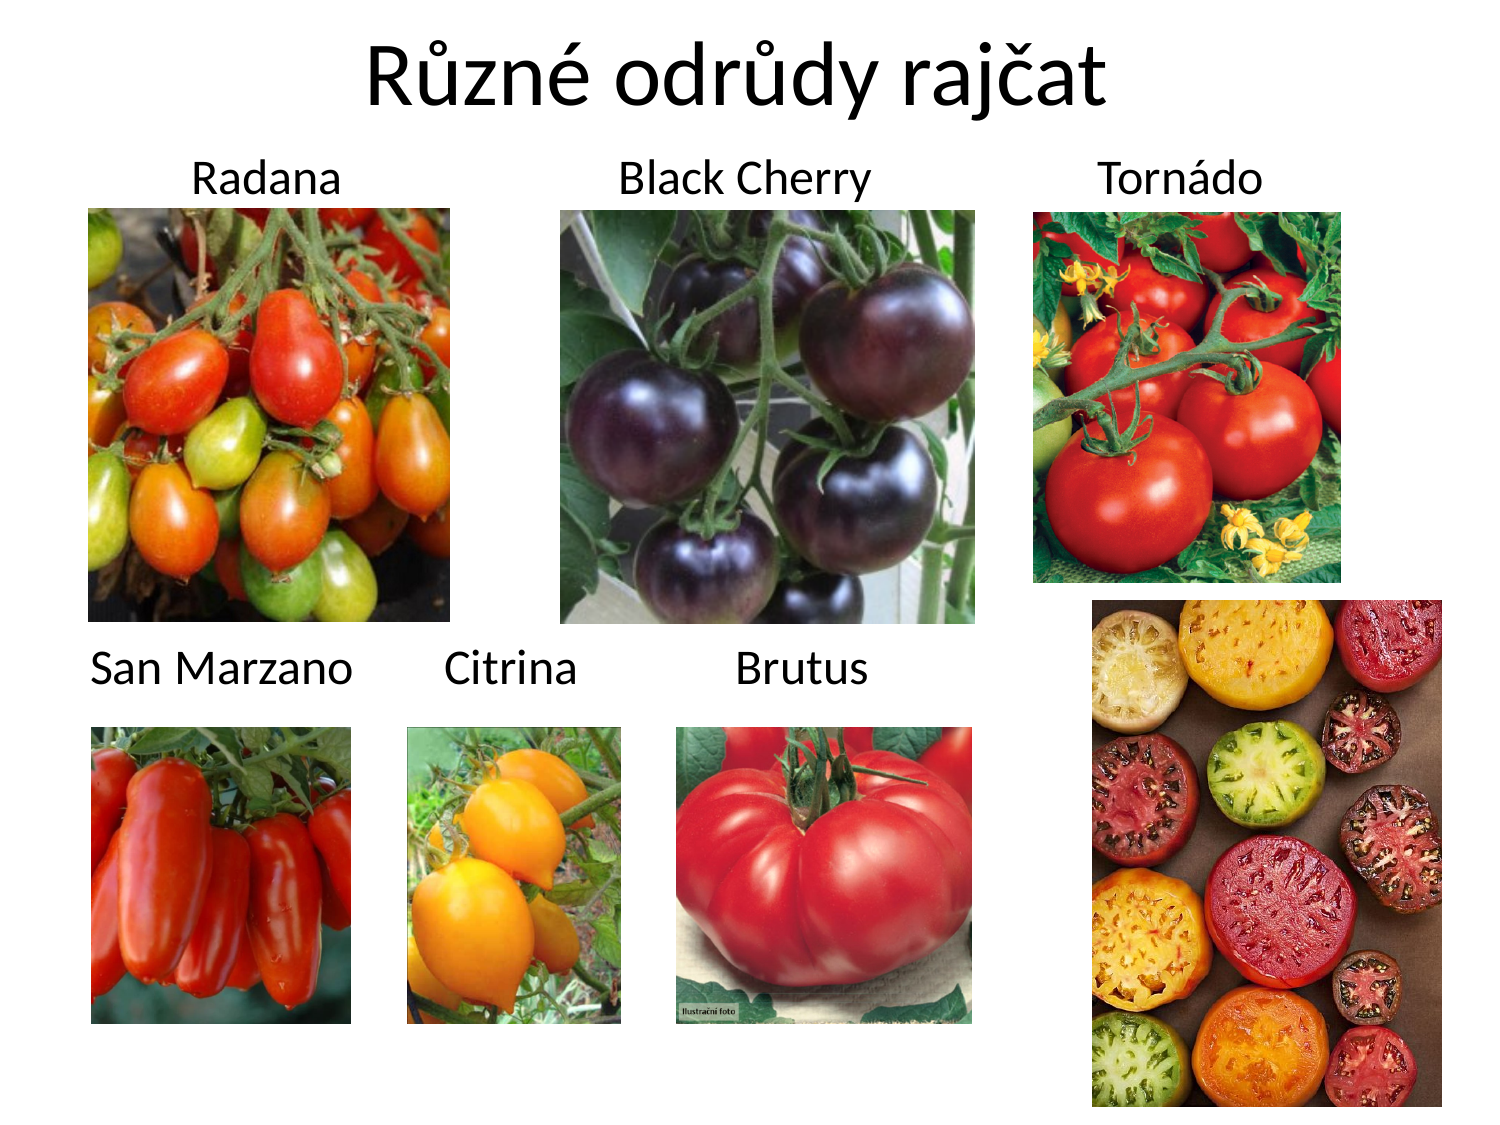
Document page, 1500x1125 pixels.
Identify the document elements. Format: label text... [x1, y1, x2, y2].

picture [1033, 212, 1341, 583]
picture [675, 727, 972, 1024]
picture [407, 727, 622, 1024]
picture [87, 207, 451, 622]
picture [91, 727, 351, 1024]
picture [560, 210, 975, 625]
list Radana Black Cherry Tornádo San Marzano Citrina Brutus [75, 137, 1425, 1005]
picture [1092, 600, 1442, 1107]
title Různé odrůdy rajčat [62, 0, 1412, 138]
